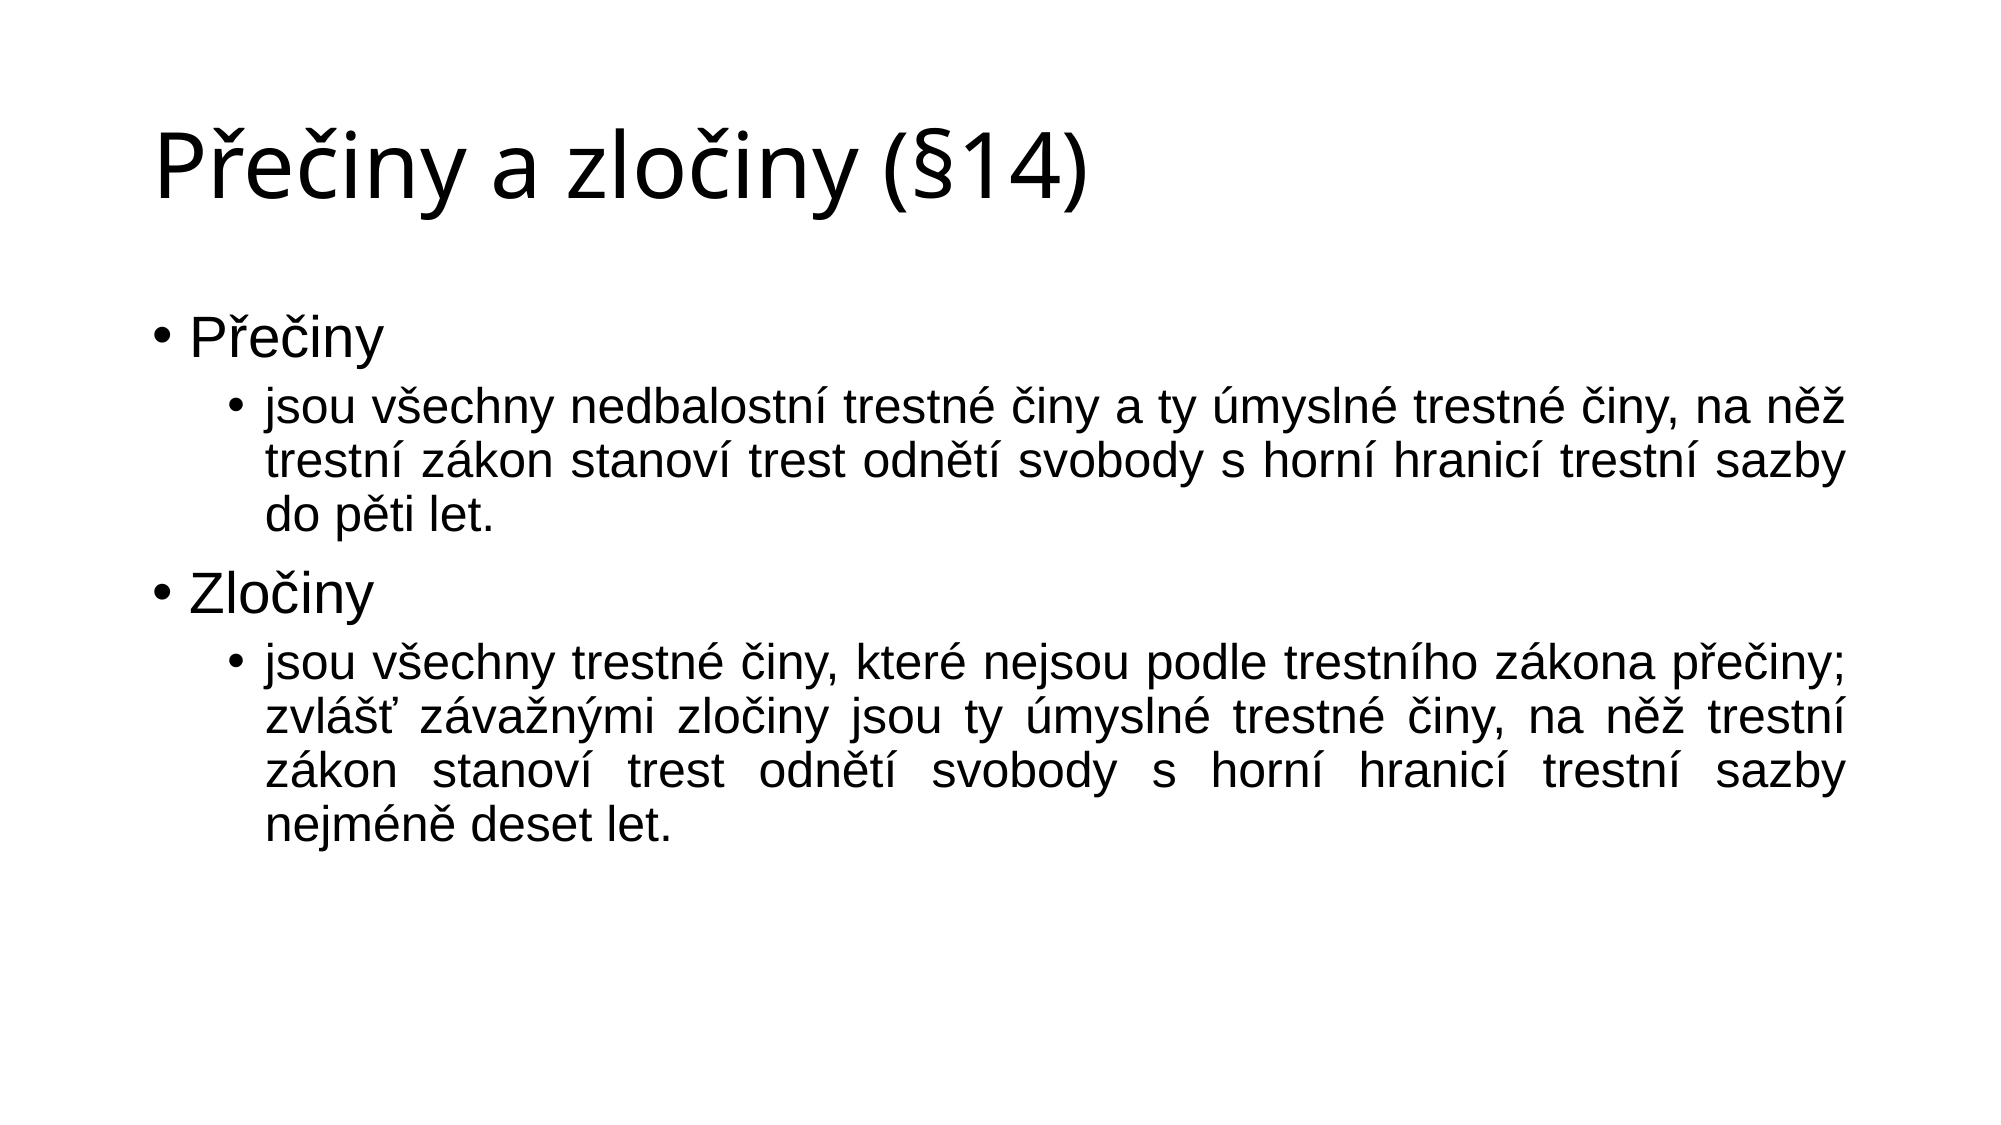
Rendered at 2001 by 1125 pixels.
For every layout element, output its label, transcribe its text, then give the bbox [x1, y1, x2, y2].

title Přečiny a zločiny (§14) [137, 59, 1863, 278]
list Přečiny jsou všechny nedbalostní trestné činy a ty úmyslné trestné činy, na něž trestní zákon stanoví trest odnětí svobody s horní hranicí trestní sazby do pěti let. Zločiny jsou všechny trestné činy, které nejsou podle trestního zákona přečiny; zvlášť závažnými zločiny jsou ty úmyslné trestné činy, na něž trestní zákon stanoví trest odnětí svobody s horní hranicí trestní sazby nejméně deset let. [137, 299, 1863, 1014]
